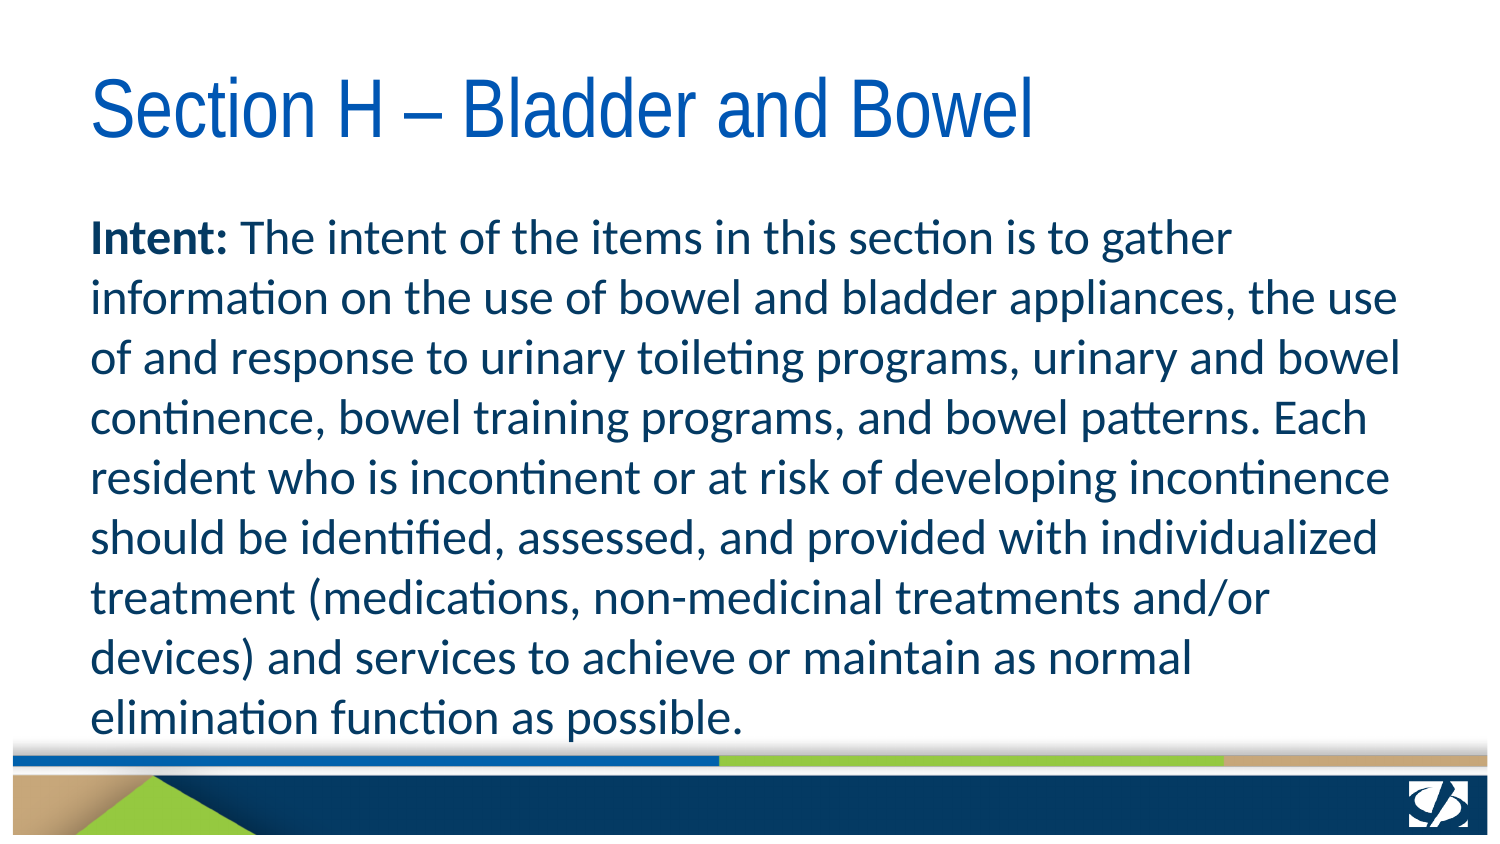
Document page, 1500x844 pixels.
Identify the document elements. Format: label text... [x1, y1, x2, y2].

list Intent: The intent of the items in this section is to gather information on the use of bowel and bladder appliances, the use of and response to urinary toileting programs, urinary and bowel continence, bowel training programs, and bowel patterns. Each resident who is incontinent or at risk of developing incontinence should be identified, assessed, and provided with individualized treatment (medications, non-medicinal treatments and/or devices) and services to achieve or maintain as normal elimination function as possible. [75, 196, 1425, 754]
title Section H – Bladder and Bowel [75, 33, 1425, 175]
picture [14, 722, 1487, 835]
